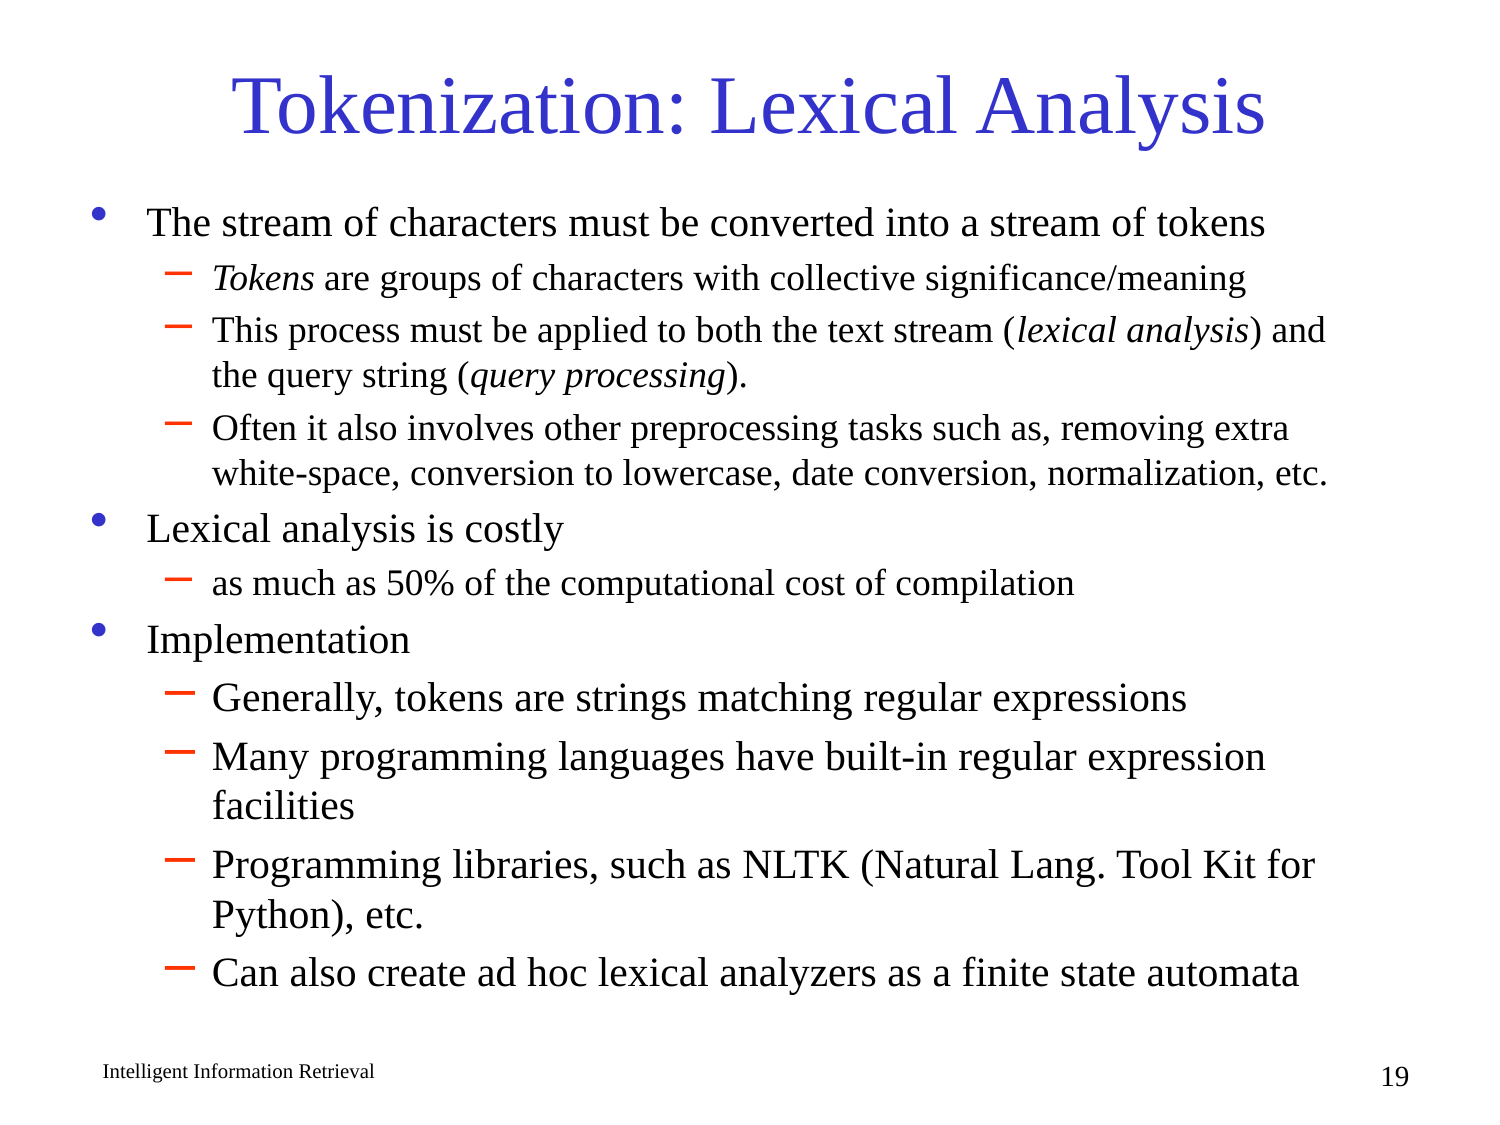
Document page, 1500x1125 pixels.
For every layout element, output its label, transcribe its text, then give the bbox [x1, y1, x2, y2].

slide_number 19 [1112, 1049, 1426, 1088]
title Tokenization: Lexical Analysis [112, 37, 1388, 163]
footer Intelligent Information Retrieval [87, 1049, 651, 1088]
list The stream of characters must be converted into a stream of tokens Tokens are groups of characters with collective significance/meaning This process must be applied to both the text stream (lexical analysis) and the query string (query processing). Often it also involves other preprocessing tasks such as, removing extra white-space, conversion to lowercase, date conversion, normalization, etc. Lexical analysis is costly as much as 50% of the computational cost of compilation Implementation Generally, tokens are strings matching regular expressions Many programming languages have built-in regular expression facilities Programming libraries, such as NLTK (Natural Lang. Tool Kit for Python), etc. Can also create ad hoc lexical analyzers as a finite state automata [74, 187, 1388, 1013]
